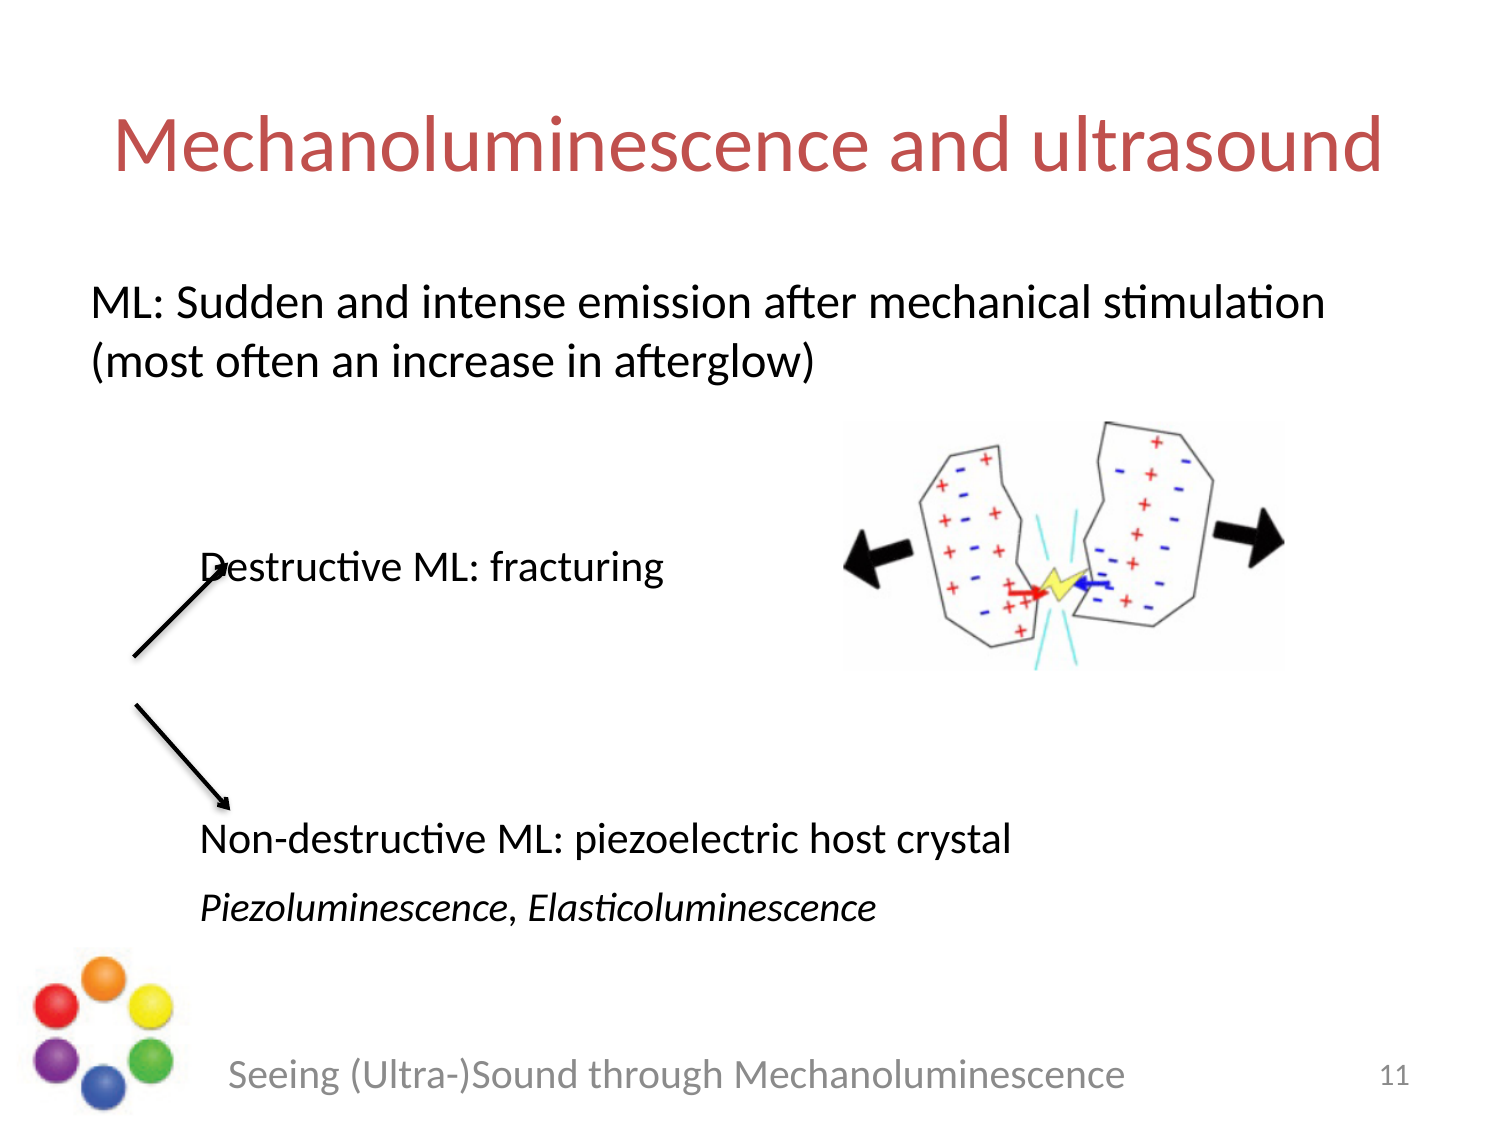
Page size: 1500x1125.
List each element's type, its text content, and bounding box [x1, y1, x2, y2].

list ML: Sudden and intense emission after mechanical stimulation (most often an increase in afterglow) Destructive ML: fracturing Non-destructive ML: piezoelectric host crystal Piezoluminescence, Elasticoluminescence [75, 262, 1425, 1005]
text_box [135, 703, 231, 811]
picture [0, 945, 199, 1125]
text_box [133, 562, 229, 658]
text_box Seeing (Ultra-)Sound through Mechanoluminescence [203, 1036, 1152, 1108]
title Mechanoluminescence and ultrasound [75, 45, 1425, 233]
picture [820, 408, 1308, 683]
slide_number 11 [1152, 1042, 1425, 1103]
